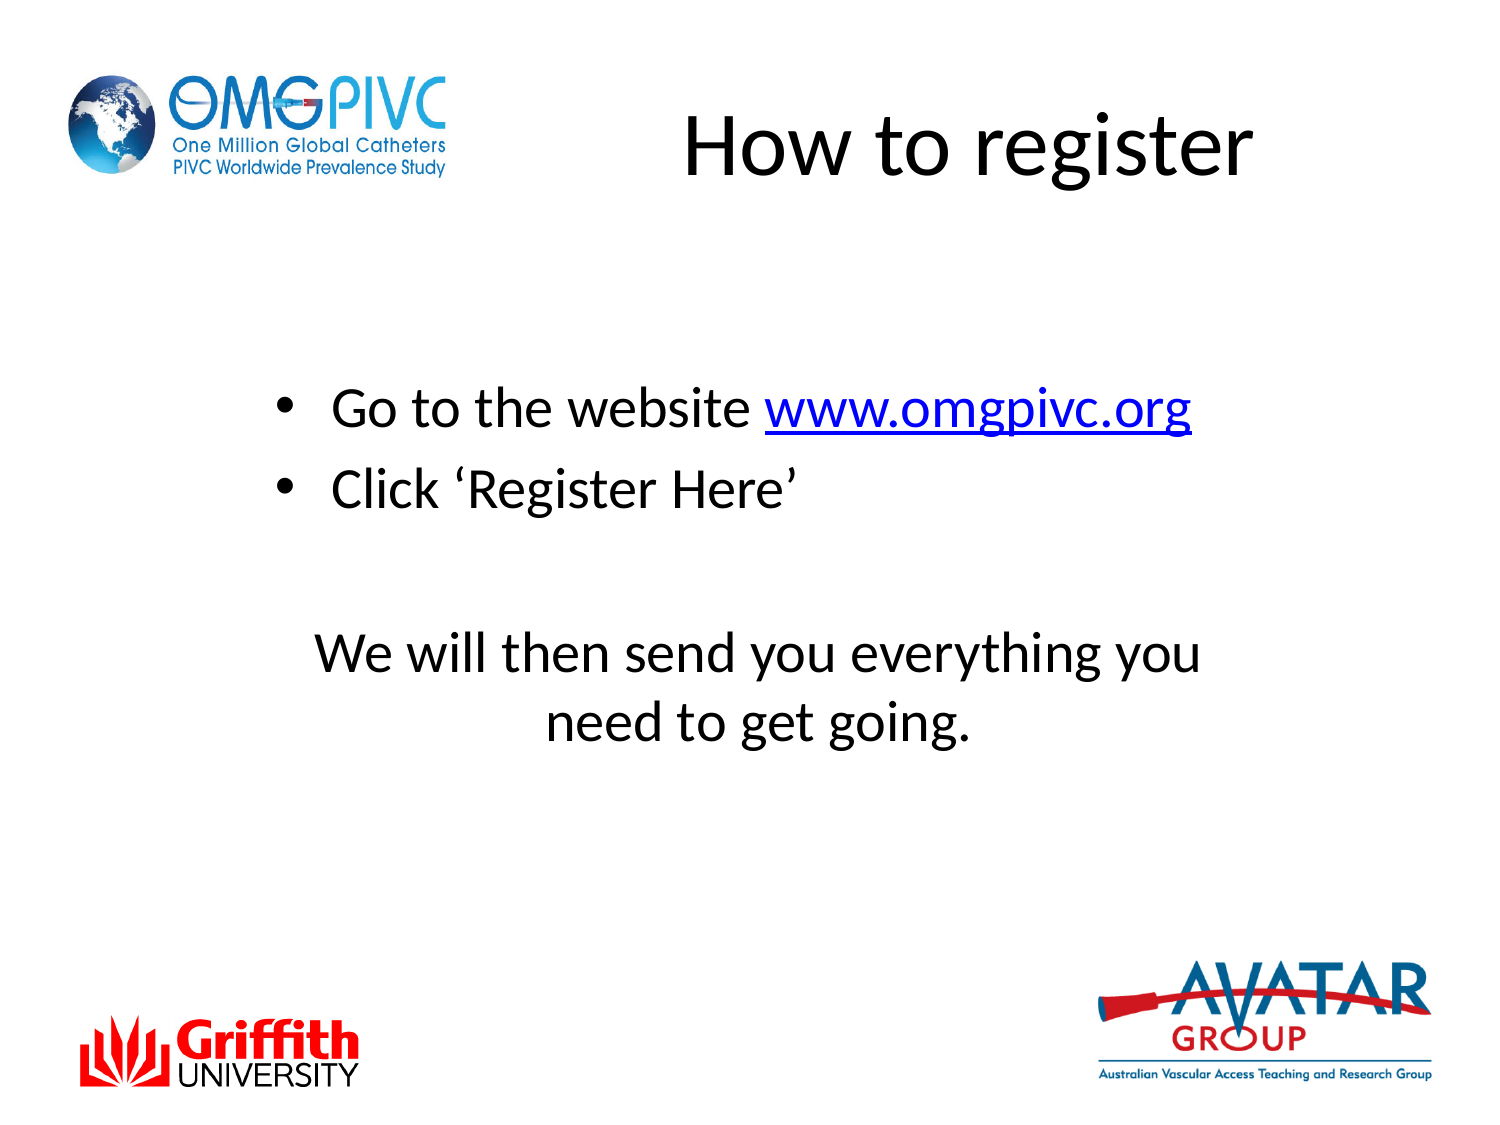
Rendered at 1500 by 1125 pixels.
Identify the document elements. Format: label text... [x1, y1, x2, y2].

picture [29, 54, 491, 209]
title How to register [513, 45, 1425, 233]
list Go to the website www.omgpivc.org Click ‘Register Here’ We will then send you everything you need to get going. [259, 361, 1258, 946]
picture [1092, 954, 1436, 1092]
picture [76, 1011, 361, 1090]
